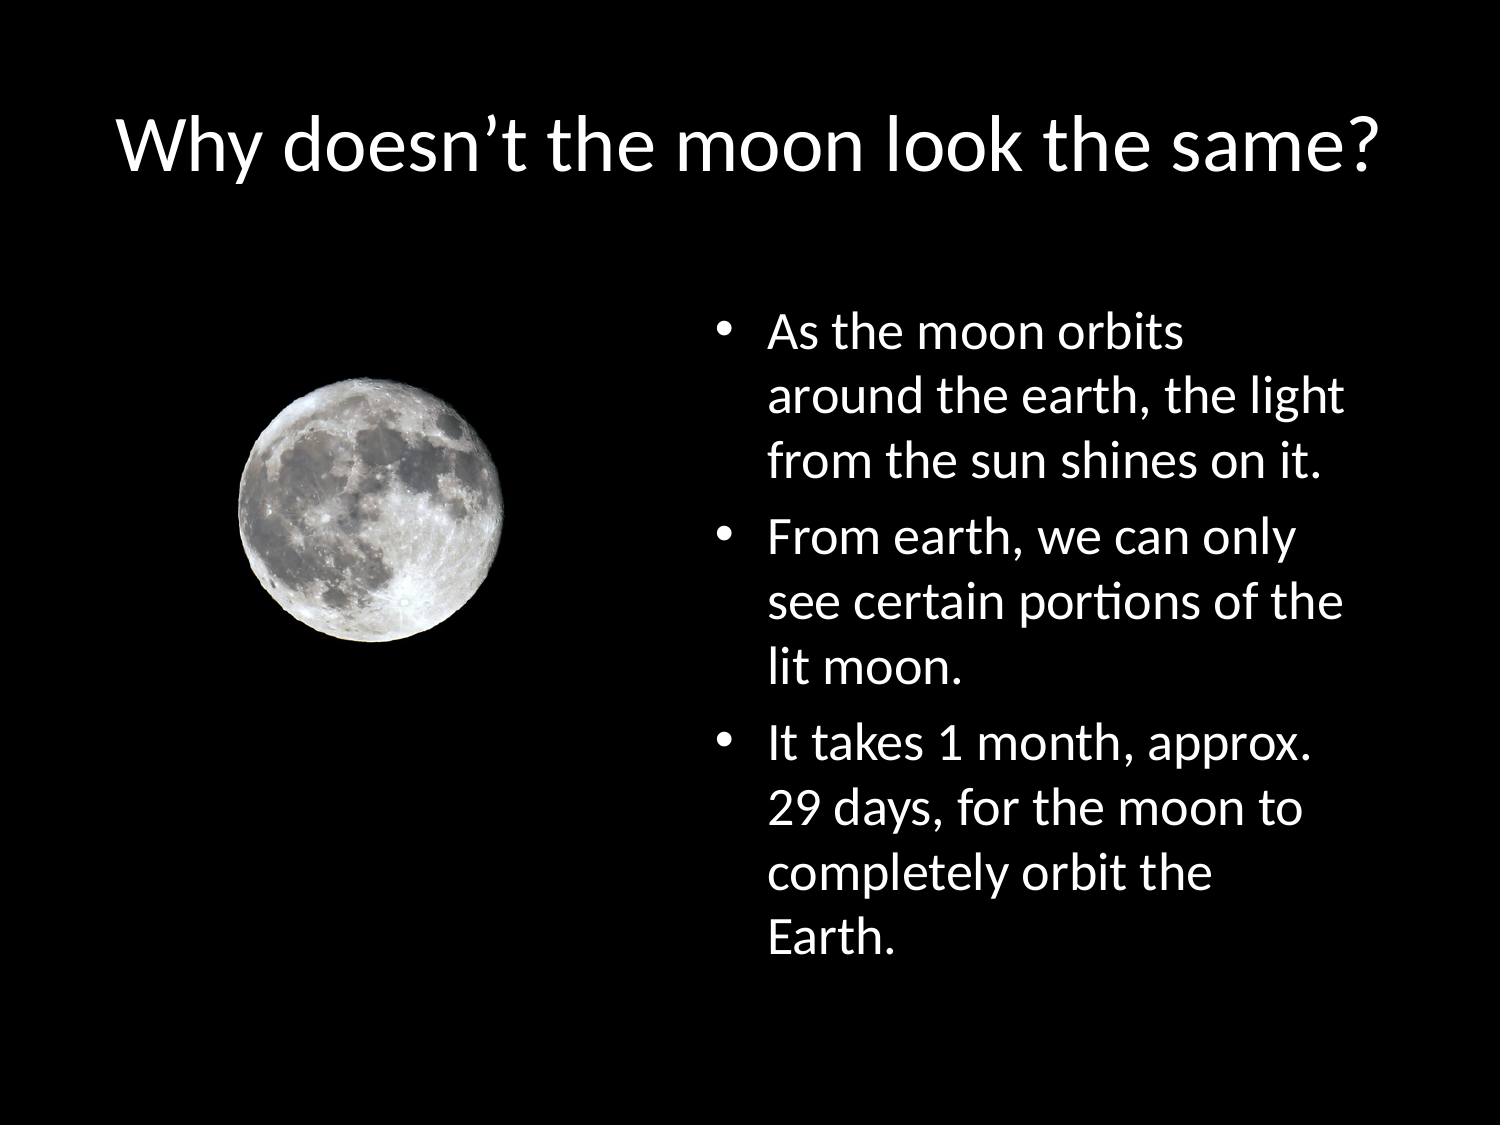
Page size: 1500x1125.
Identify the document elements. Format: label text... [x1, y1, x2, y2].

list As the moon orbits around the earth, the light from the sun shines on it. From earth, we can only see certain portions of the lit moon. It takes 1 month, approx. 29 days, for the moon to completely orbit the Earth. [699, 287, 1363, 1030]
title Why doesn’t the moon look the same? [75, 45, 1425, 233]
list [99, 249, 639, 993]
